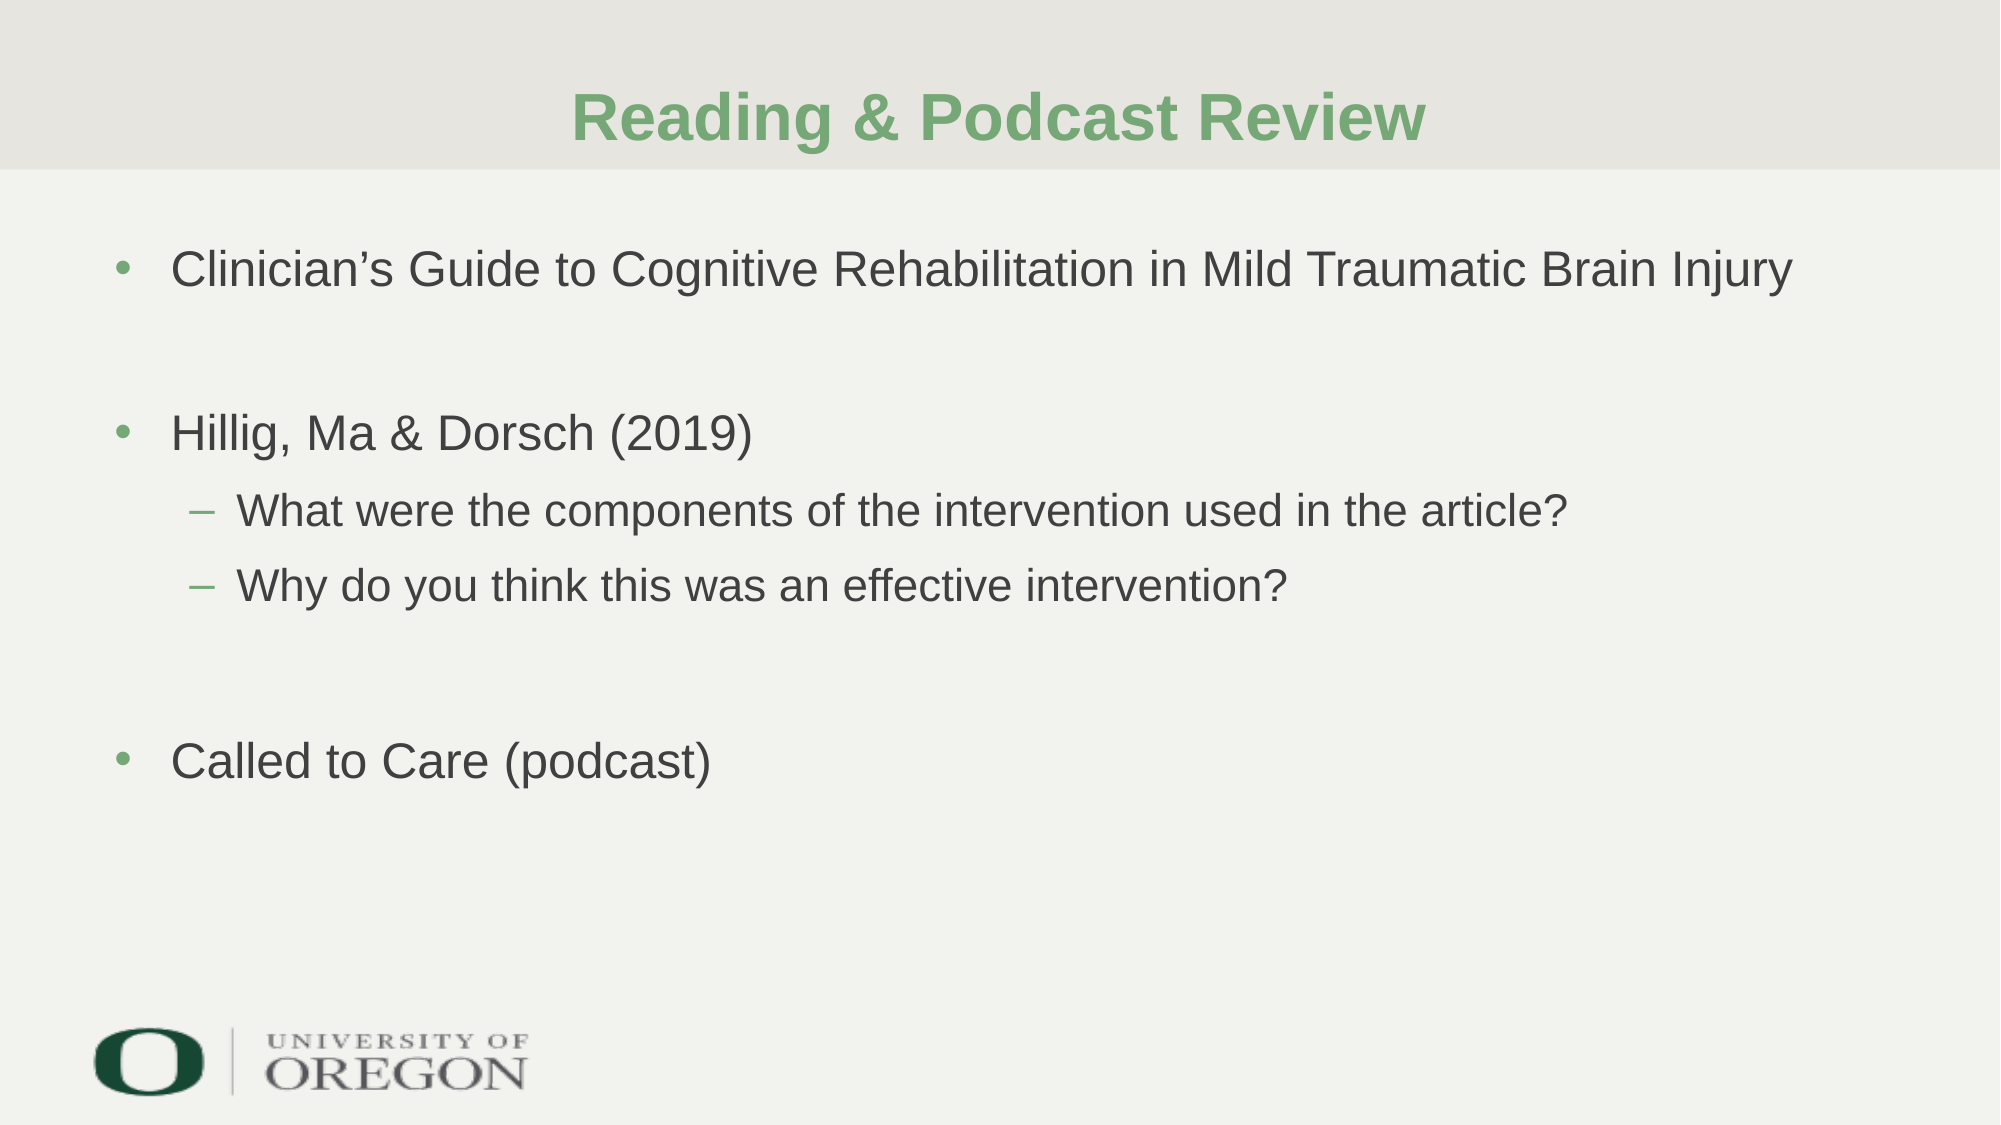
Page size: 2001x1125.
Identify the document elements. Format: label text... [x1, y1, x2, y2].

picture [67, 1025, 543, 1101]
list Clinician’s Guide to Cognitive Rehabilitation in Mild Traumatic Brain Injury Hillig, Ma & Dorsch (2019) What were the components of the intervention used in the article? Why do you think this was an effective intervention? Called to Care (podcast) [99, 217, 1900, 975]
title Reading & Podcast Review [99, 24, 1900, 162]
